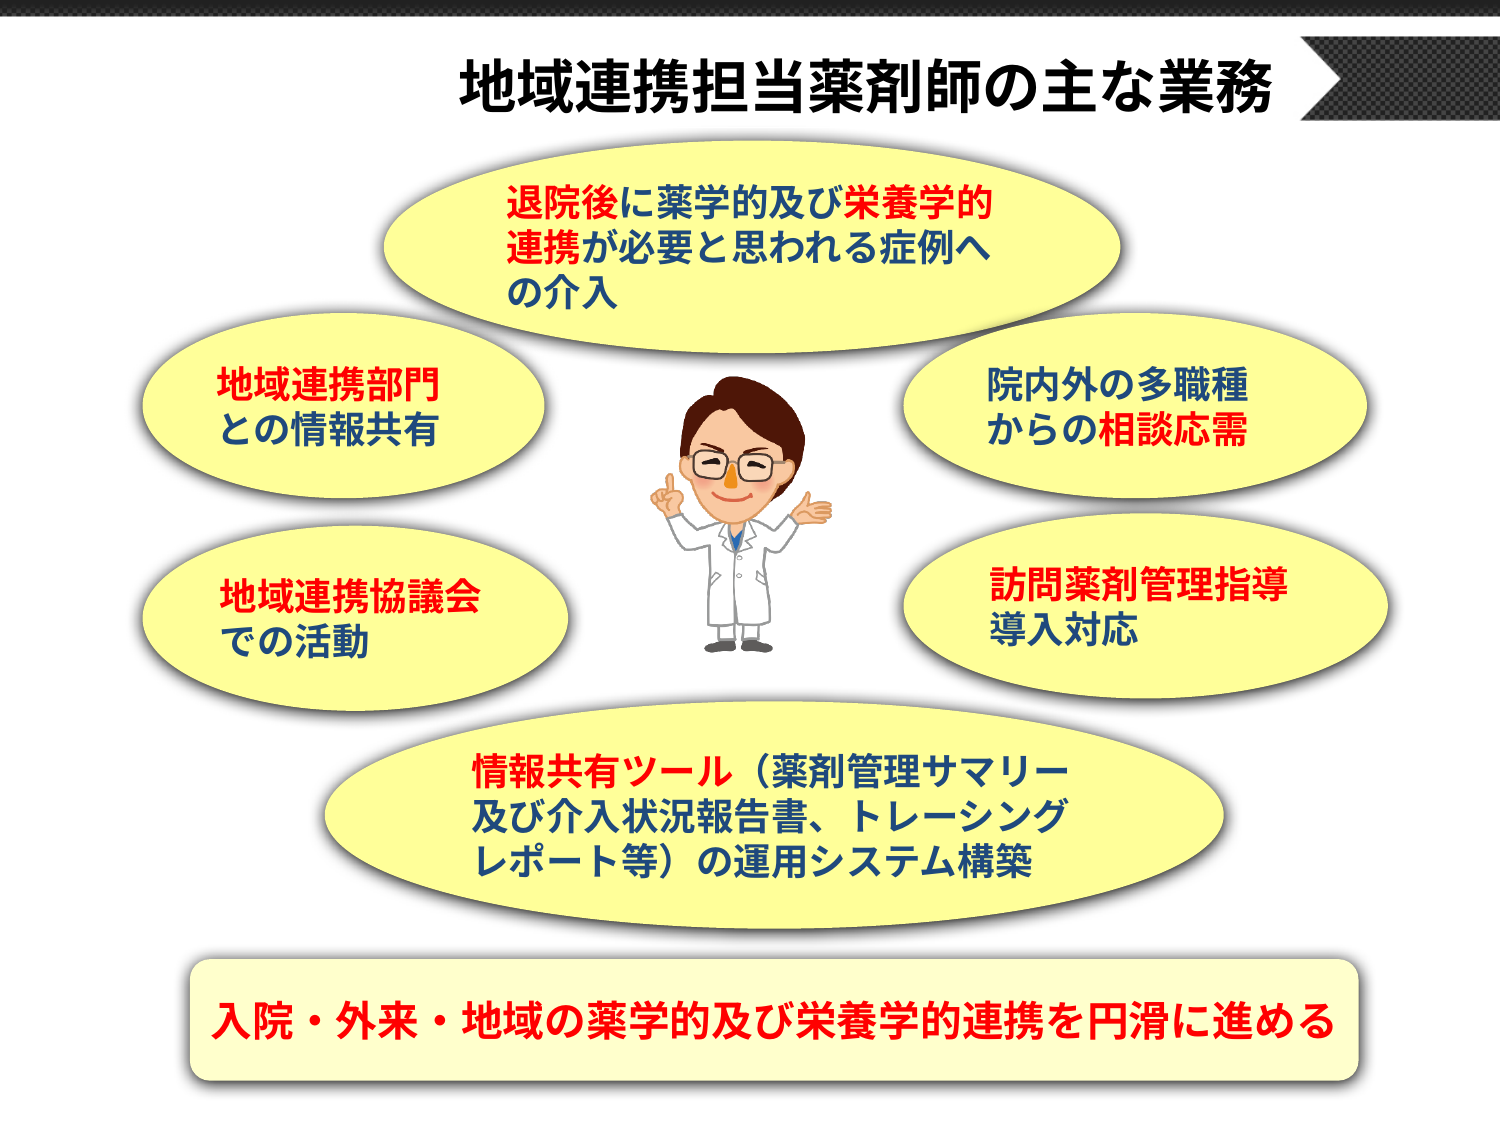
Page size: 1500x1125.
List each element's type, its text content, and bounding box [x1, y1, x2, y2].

text_box 院内外の多職種からの相談応需 [901, 310, 1370, 500]
text_box 地域連携部門との情報共有 [140, 310, 547, 501]
text_box 入院・外来・地域の薬学的及び栄養学的連携を円滑に進める [187, 957, 1361, 1083]
text_box 退院後に薬学的及び栄養学的連携が必要と思われる症例への介入 [381, 138, 1123, 356]
text_box 訪問薬剤管理指導導入対応 [901, 511, 1390, 701]
text_box 情報共有ツール（薬剤管理サマリー及び介入状況報告書、トレーシングレポート等）の運用システム構築 [322, 699, 1226, 931]
text_box [1032, 1045, 1484, 1117]
text_box 地域連携担当薬剤師の主な業務 [443, 42, 1289, 128]
text_box 地域連携協議会での活動 [140, 523, 571, 713]
picture [0, 0, 1500, 1125]
